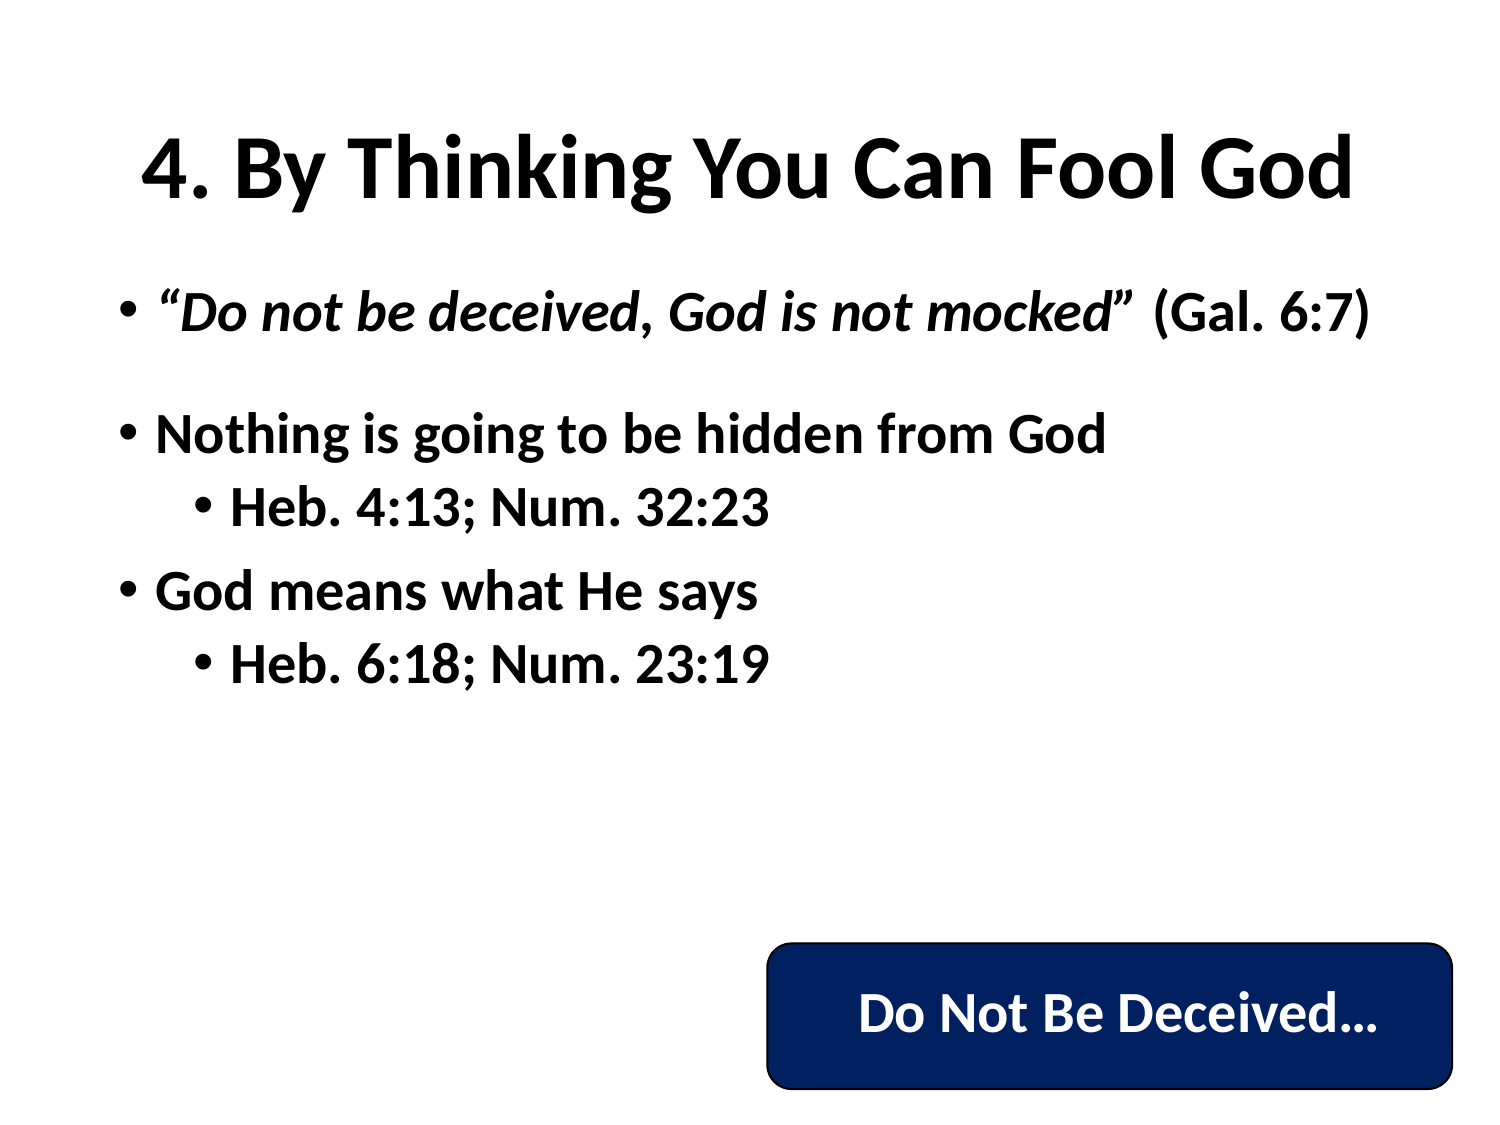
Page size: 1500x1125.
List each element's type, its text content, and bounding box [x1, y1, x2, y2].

list “Do not be deceived, God is not mocked” (Gal. 6:7) Nothing is going to be hidden from God Heb. 4:13; Num. 32:23 God means what He says Heb. 6:18; Num. 23:19 [103, 273, 1397, 988]
text_box [766, 942, 1454, 1091]
title 4. By Thinking You Can Fool God [103, 59, 1397, 273]
text_box Do Not Be Deceived… [843, 966, 1402, 1052]
